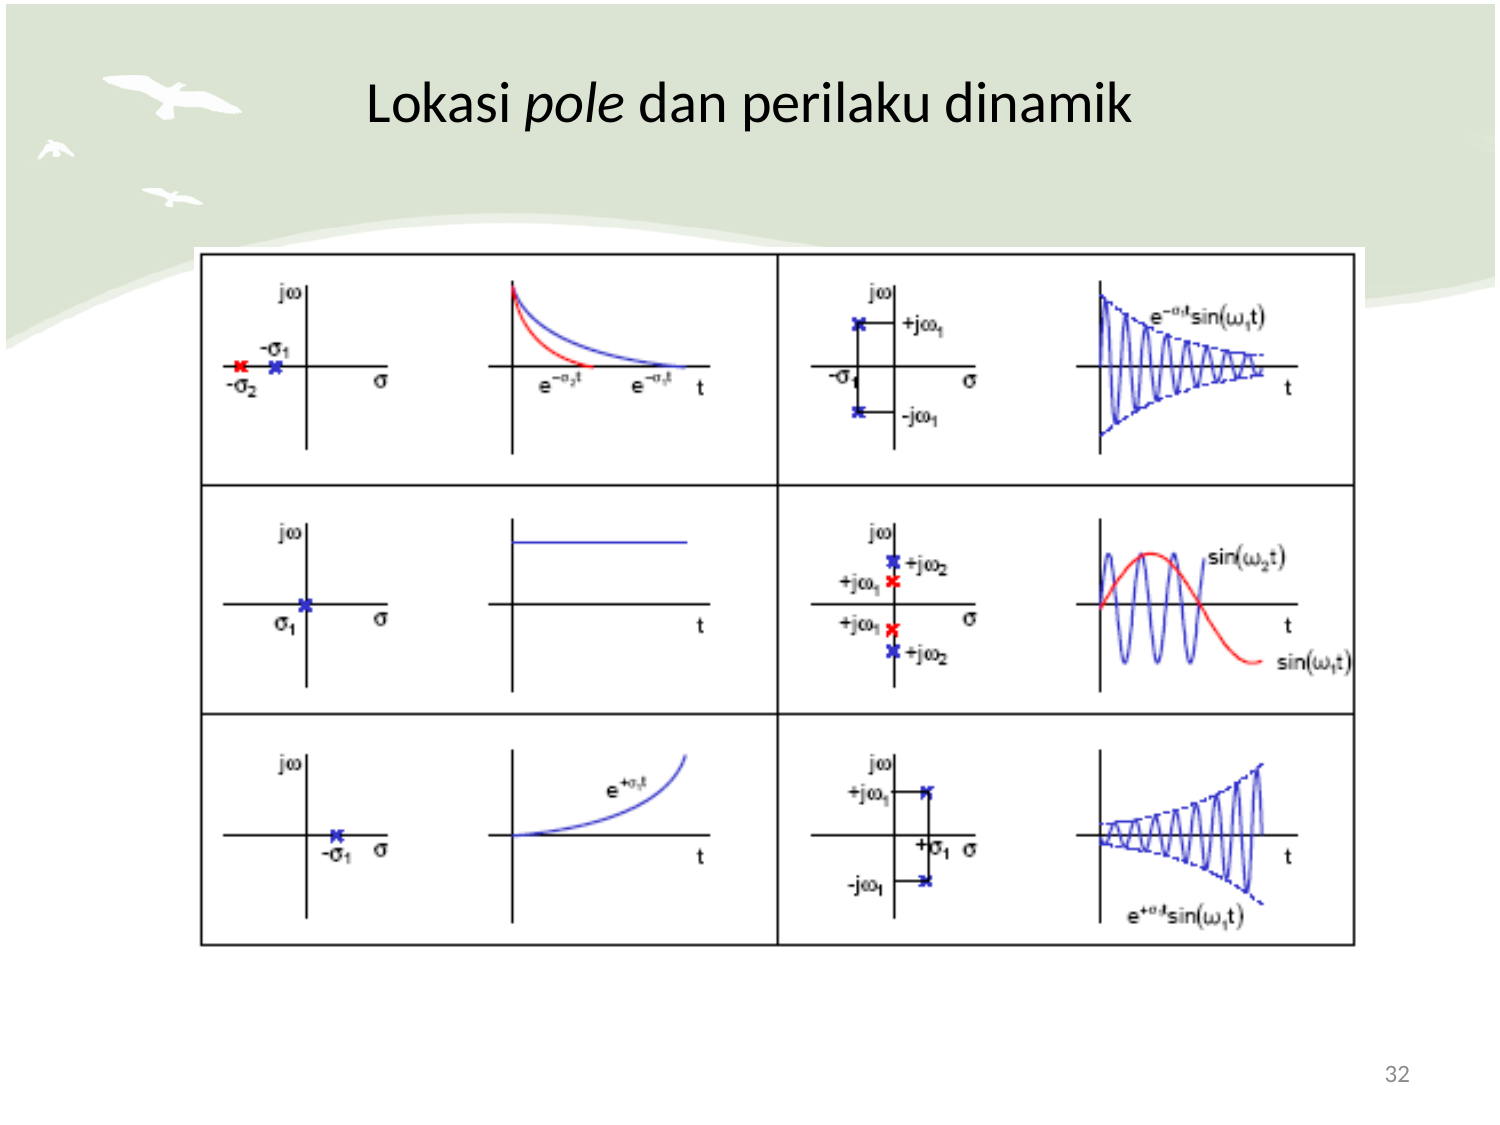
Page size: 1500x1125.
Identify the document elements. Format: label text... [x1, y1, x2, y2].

slide_number 88 [1074, 1042, 1425, 1103]
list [194, 247, 1365, 956]
title Lokasi pole dan perilaku dinamik [74, 44, 1426, 153]
picture [0, 0, 1500, 1125]
